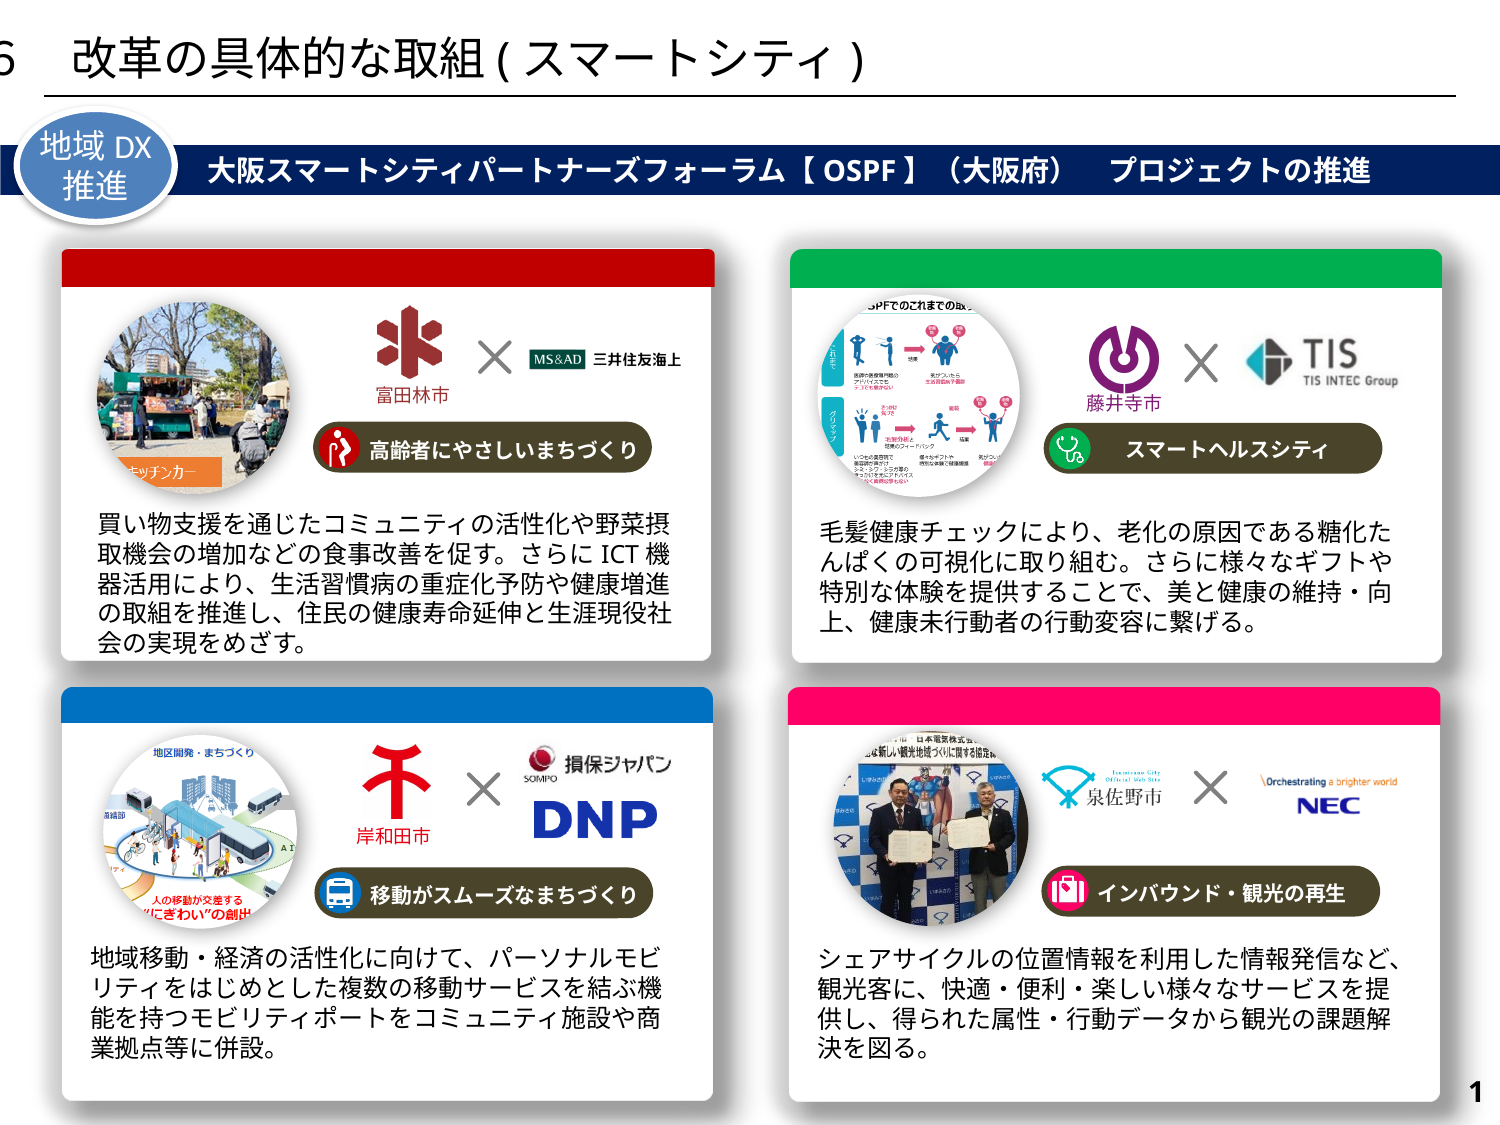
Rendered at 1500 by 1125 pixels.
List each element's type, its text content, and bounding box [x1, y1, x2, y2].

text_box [743, 644, 1500, 1125]
text_box ６ 改革の具体的な取組(スマートシティ) [0, 22, 879, 93]
text_box 地域DX 推進 [13, 105, 178, 203]
text_box 大阪スマートシティパートナーズフォーラム【OSPF】（大阪府） プロジェクトの推進 [174, 145, 1500, 195]
picture [1088, 324, 1159, 394]
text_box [16, 644, 742, 1125]
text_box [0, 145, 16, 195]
picture [1235, 328, 1408, 396]
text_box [745, 205, 1500, 643]
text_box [15, 204, 746, 644]
